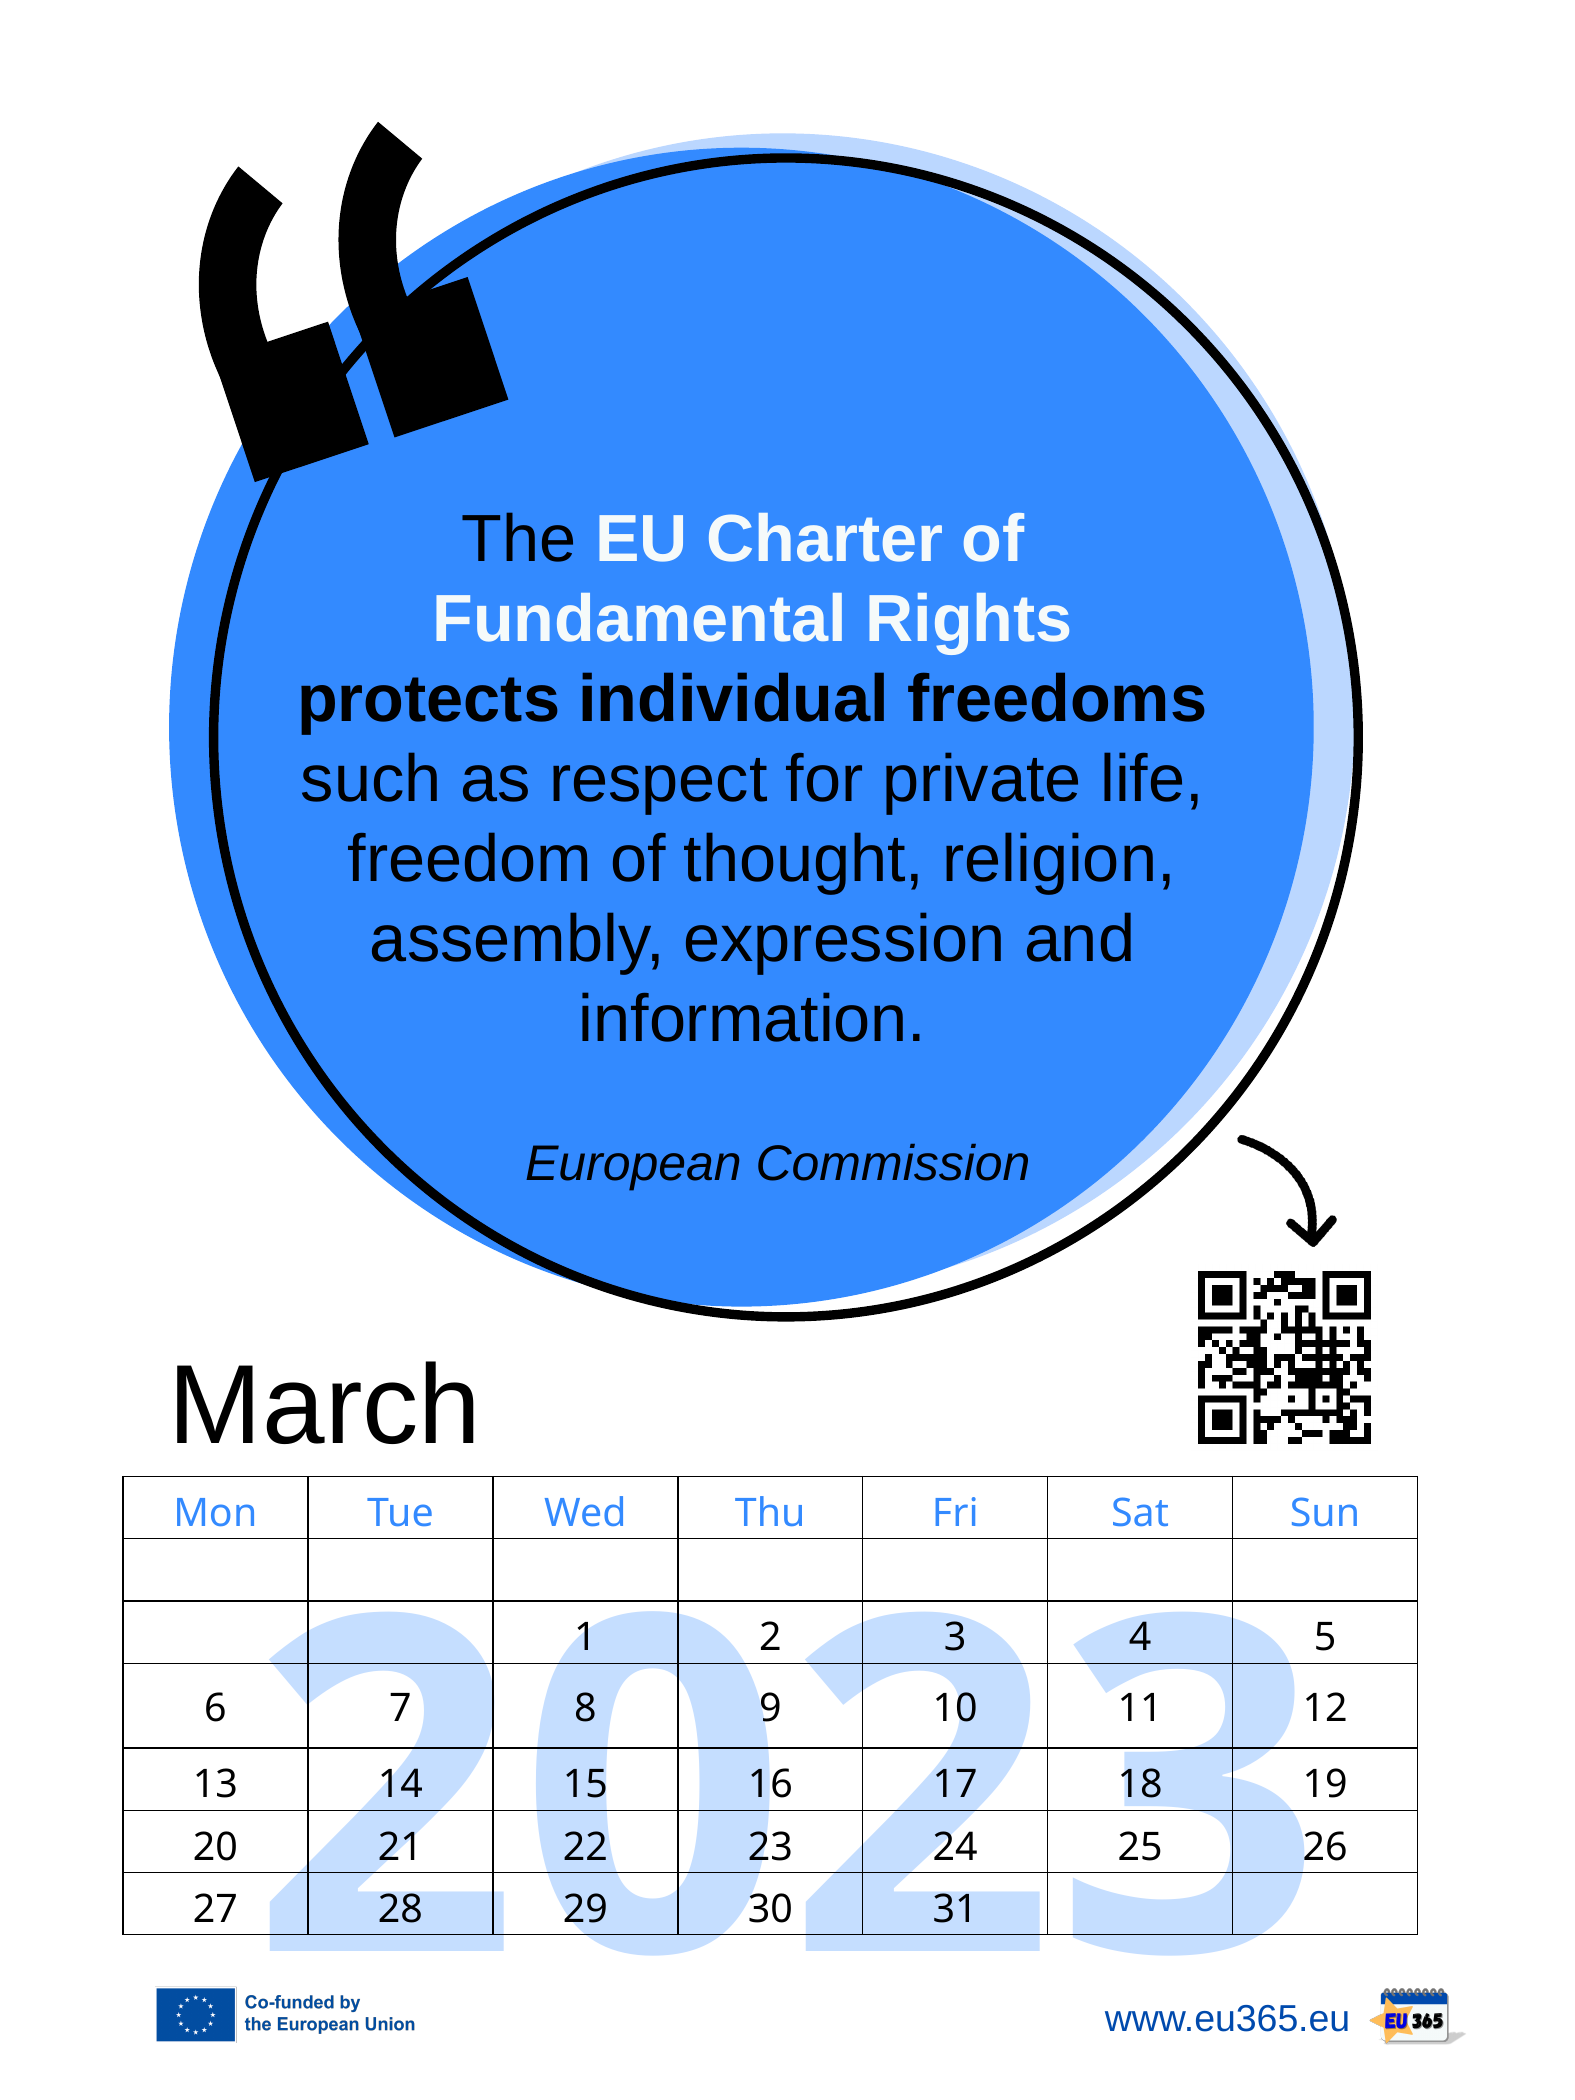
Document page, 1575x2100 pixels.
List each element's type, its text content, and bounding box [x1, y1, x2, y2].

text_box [83, 0, 851, 626]
table_header Tue [309, 1477, 492, 1538]
text_box www.eu365.eu [975, 1986, 1362, 2047]
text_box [168, 133, 1359, 1318]
text_box March [153, 1323, 1462, 1474]
table_cell 4 [1048, 1602, 1232, 1663]
table_cell 10 [863, 1664, 1047, 1747]
table_header Mon [124, 1477, 307, 1538]
table_header Fri [863, 1477, 1047, 1538]
table_header Sun [1233, 1477, 1417, 1538]
table_cell 19 [1233, 1749, 1417, 1810]
table_cell 17 [863, 1749, 1047, 1810]
table_cell 6 [124, 1664, 307, 1747]
table_header Thu [679, 1477, 862, 1538]
table_cell 21 [309, 1811, 492, 1872]
table_cell 7 [309, 1664, 492, 1747]
table_cell [309, 1602, 492, 1663]
table_header Wed [494, 1477, 677, 1538]
table_cell [309, 1539, 492, 1600]
table_cell 27 [124, 1873, 307, 1934]
table_cell 26 [1233, 1811, 1417, 1872]
table_cell [124, 1539, 307, 1600]
table_cell 25 [1048, 1811, 1232, 1872]
table_cell 28 [309, 1873, 492, 1934]
table_cell 1 [494, 1602, 677, 1663]
table_cell [494, 1539, 677, 1600]
table_cell 24 [863, 1811, 1047, 1872]
table_cell [1048, 1539, 1232, 1600]
table_cell [1233, 1539, 1417, 1600]
table_cell 12 [1233, 1664, 1417, 1747]
table_cell 23 [679, 1811, 862, 1872]
table_cell [863, 1539, 1047, 1600]
table_header Sat [1048, 1477, 1232, 1538]
table_cell 2 [679, 1602, 862, 1663]
table_cell 16 [679, 1749, 862, 1810]
picture [1191, 1264, 1378, 1452]
table_cell 9 [679, 1664, 862, 1747]
table_cell 20 [124, 1811, 307, 1872]
table_cell [1233, 1873, 1417, 1934]
table_cell 11 [1048, 1664, 1232, 1747]
text_box 2023 [84, 1475, 1491, 2053]
table_cell 15 [494, 1749, 677, 1810]
picture [1217, 1119, 1364, 1261]
table_cell [124, 1602, 307, 1663]
table_cell [679, 1539, 862, 1600]
picture [1364, 1985, 1473, 2046]
table_cell 5 [1233, 1602, 1417, 1663]
table_cell 3 [863, 1602, 1047, 1663]
table_cell 22 [494, 1811, 677, 1872]
table_cell 13 [124, 1749, 307, 1810]
table_cell 8 [494, 1664, 677, 1747]
table_cell 29 [494, 1873, 677, 1934]
table_cell [1048, 1873, 1232, 1934]
table_cell 18 [1048, 1749, 1232, 1810]
table_cell 14 [309, 1749, 492, 1810]
table_cell 31 [863, 1873, 1047, 1934]
picture [147, 1984, 430, 2045]
table_cell 30 [679, 1873, 862, 1934]
